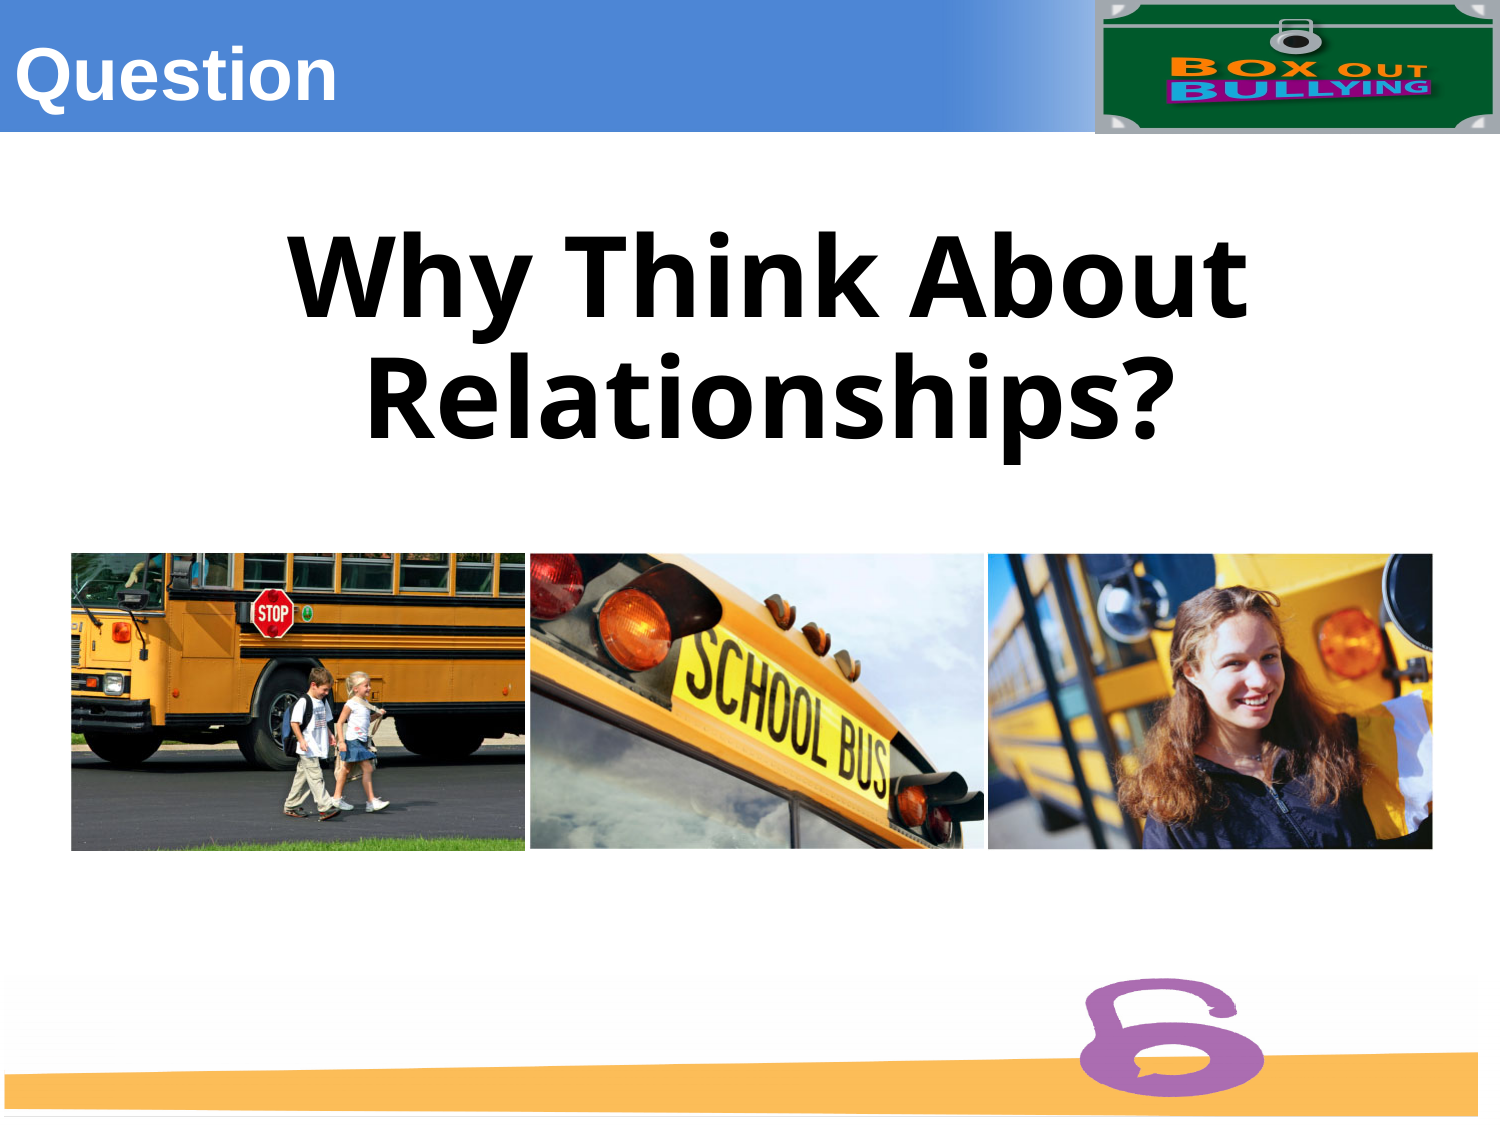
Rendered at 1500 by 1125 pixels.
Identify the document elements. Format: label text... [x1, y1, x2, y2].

text_box Why Think About Relationships? [87, 140, 1451, 645]
text_box Question [0, 0, 1093, 141]
picture [0, 0, 1500, 1125]
